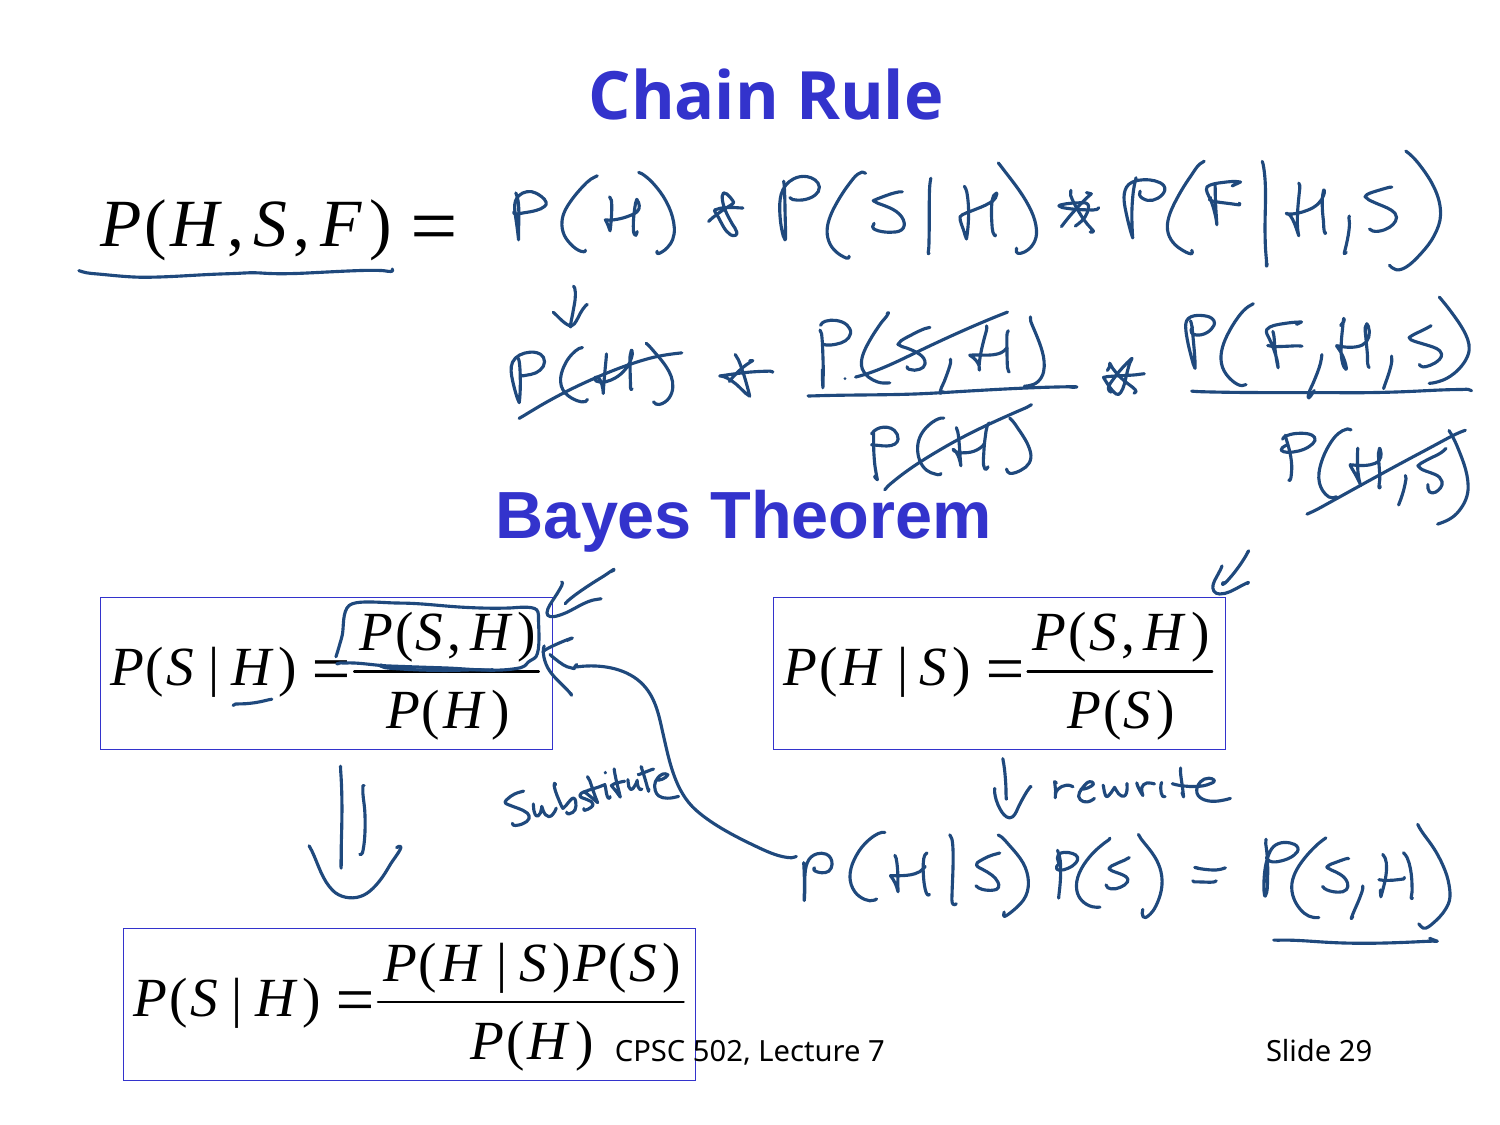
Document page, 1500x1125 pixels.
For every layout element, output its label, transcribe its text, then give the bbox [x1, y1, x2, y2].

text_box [773, 597, 1226, 751]
slide_number Slide 29 [1074, 1024, 1388, 1101]
footer CPSC 502, Lecture 7 [512, 1024, 988, 1101]
text_box Bayes Theorem [41, 444, 1447, 581]
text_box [88, 184, 455, 275]
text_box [123, 928, 696, 1081]
title Chain Rule [76, 42, 1439, 144]
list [100, 597, 553, 751]
